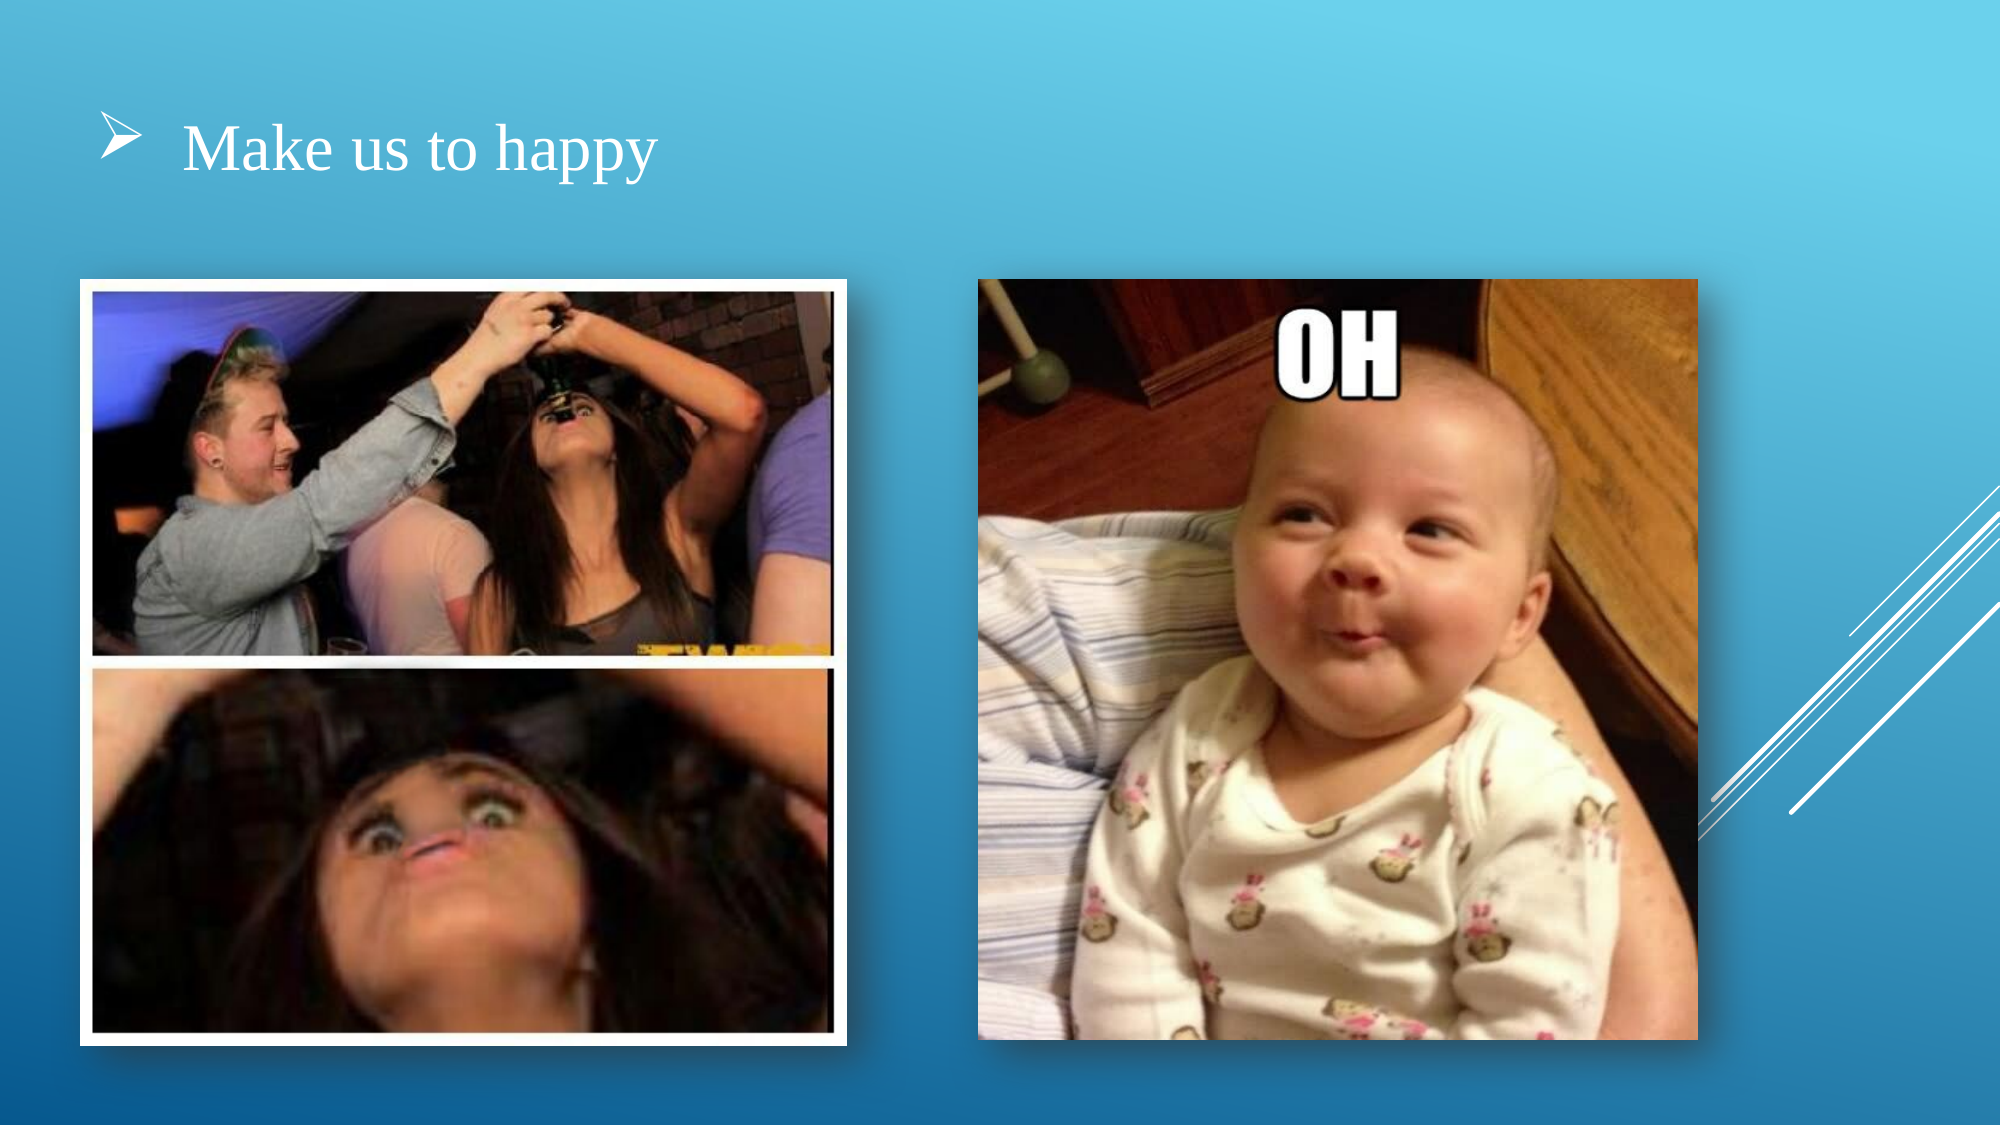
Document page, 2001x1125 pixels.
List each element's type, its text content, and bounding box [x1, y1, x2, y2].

text_box Make us to happy [80, 70, 699, 218]
picture [978, 278, 1698, 1040]
picture [80, 278, 848, 1046]
